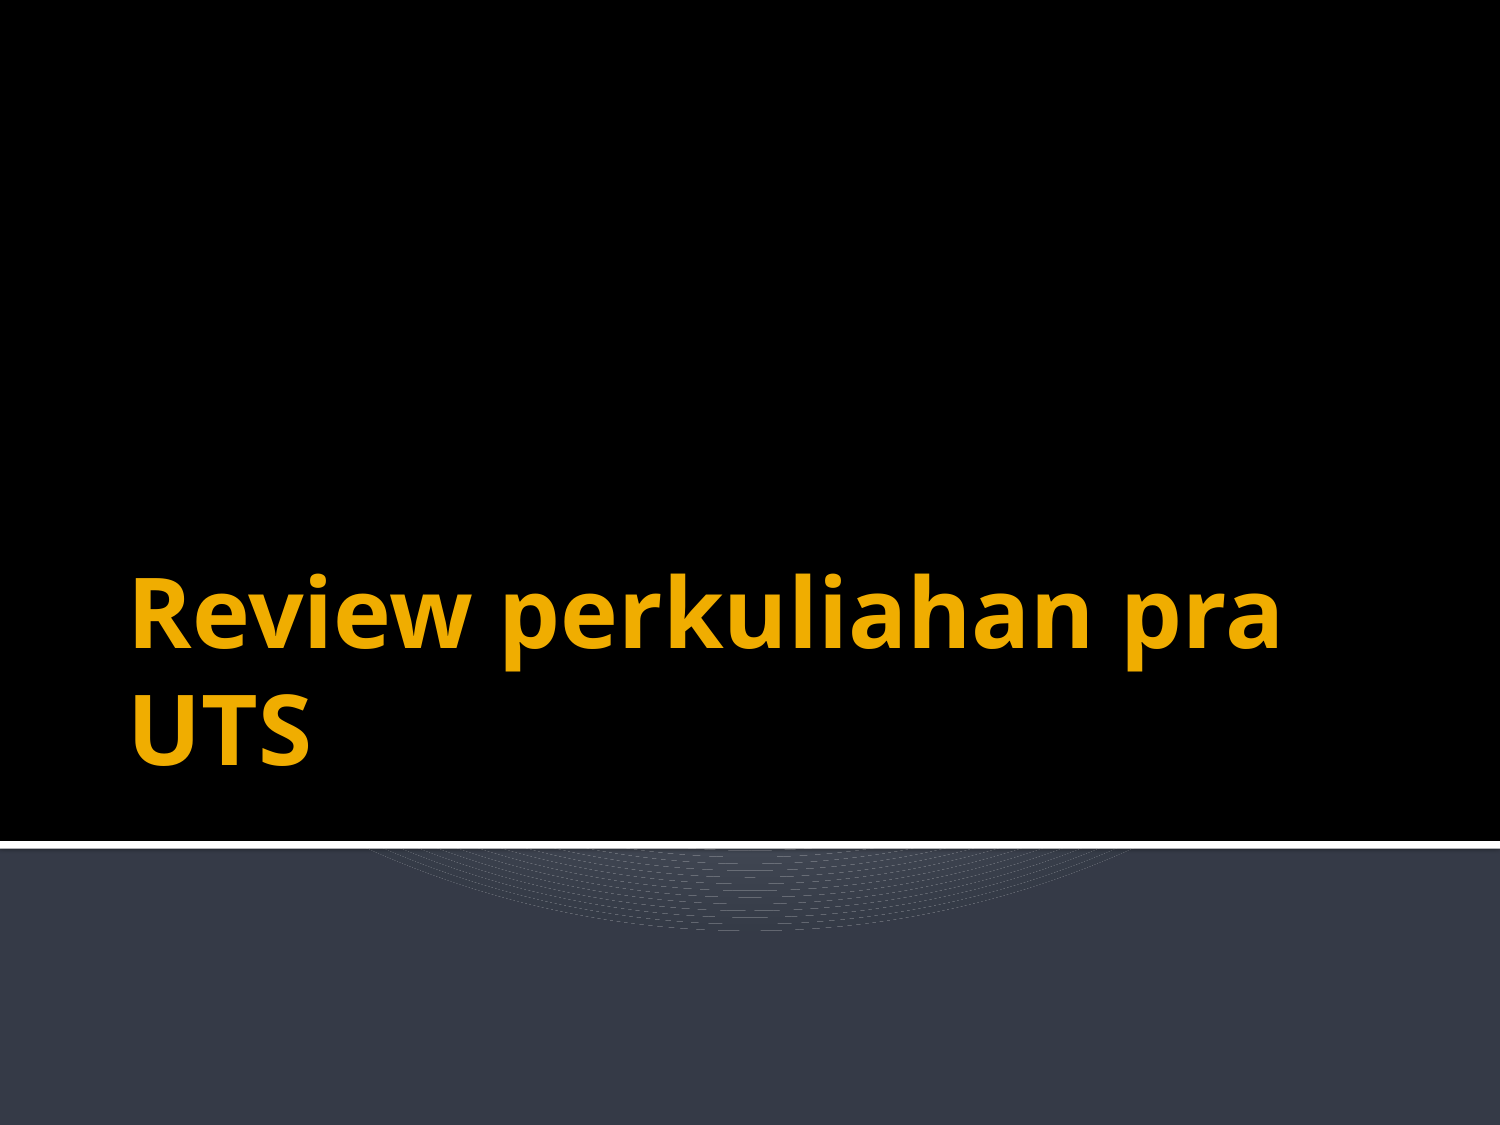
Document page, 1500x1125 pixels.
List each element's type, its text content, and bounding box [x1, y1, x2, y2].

title Review perkuliahan pra UTS [112, 550, 1438, 825]
